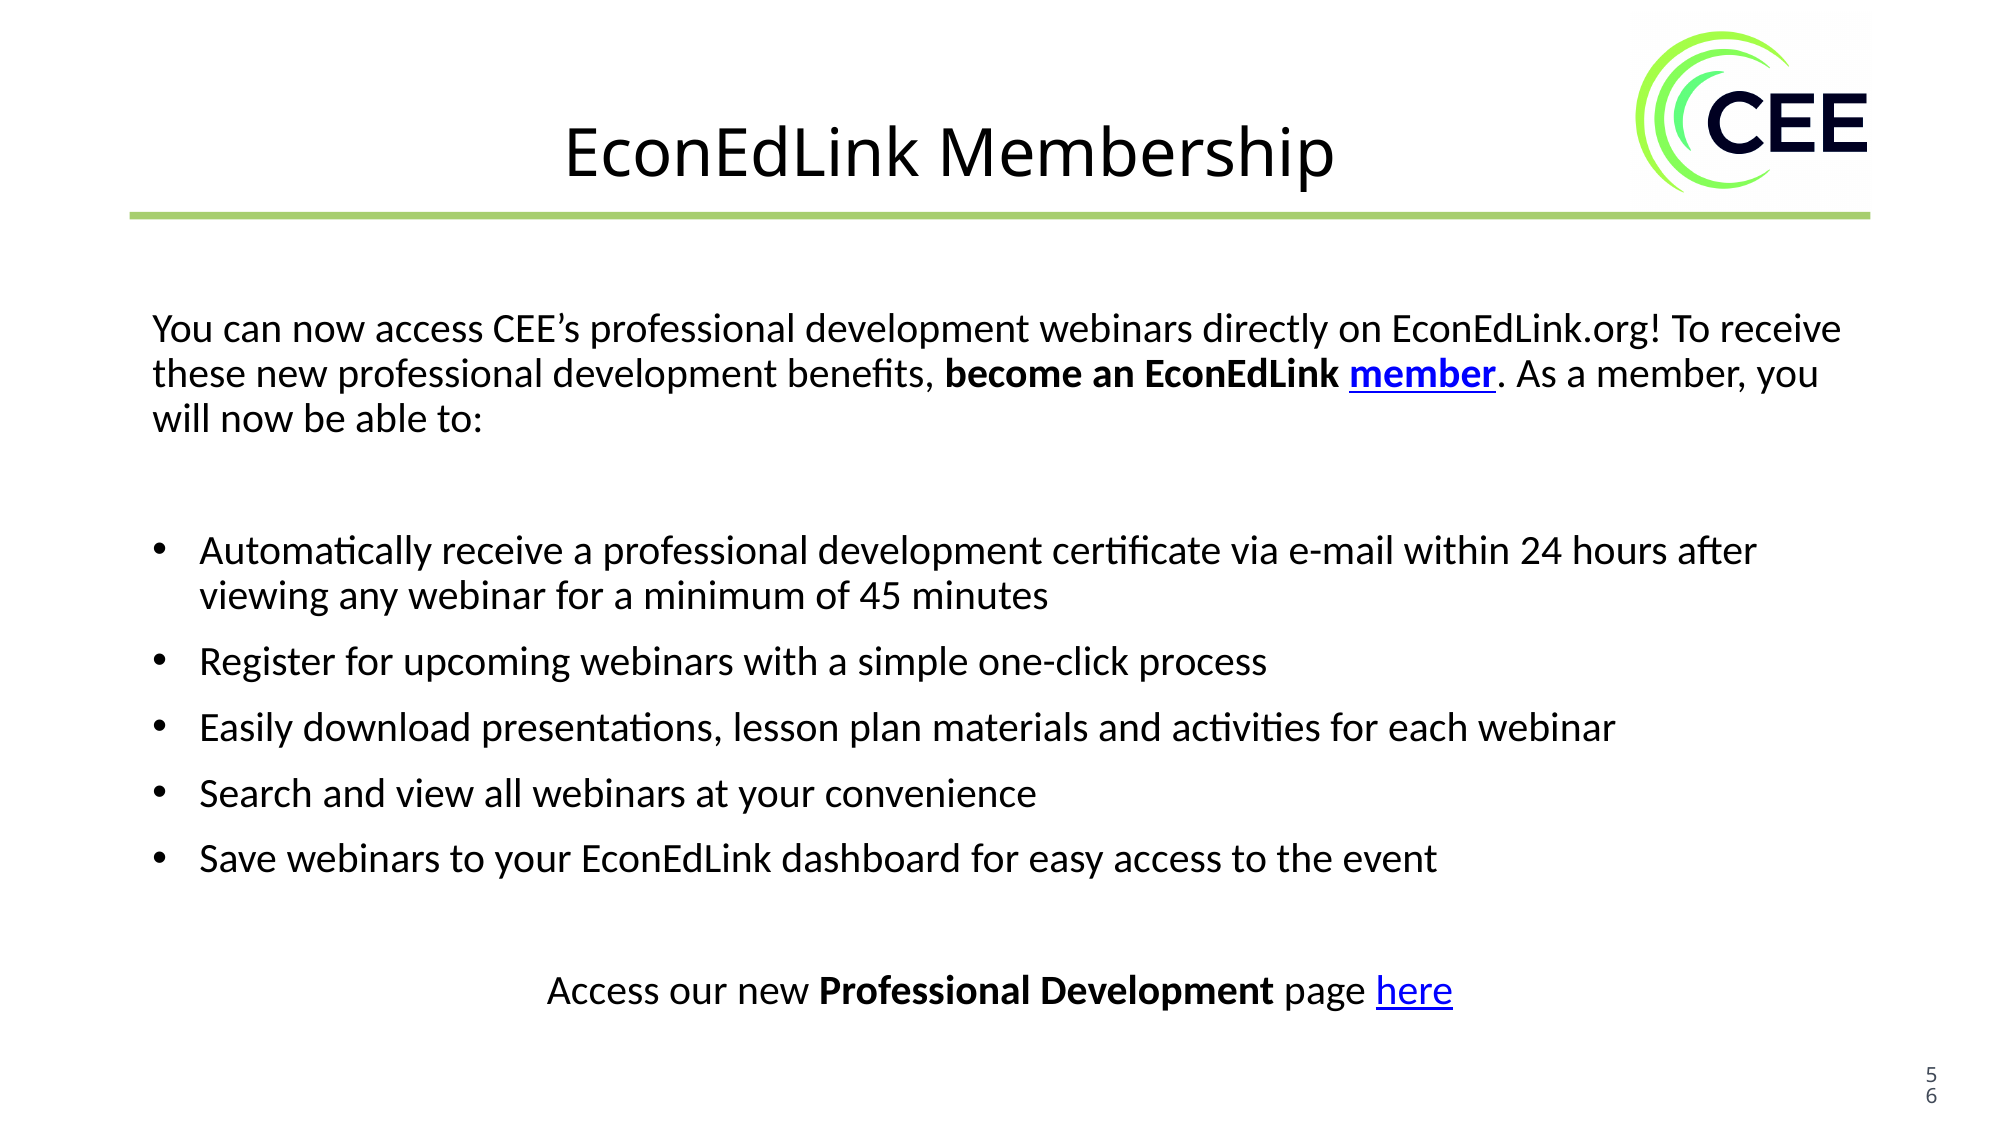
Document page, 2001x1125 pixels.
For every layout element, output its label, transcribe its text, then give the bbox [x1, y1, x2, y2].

slide_number 56 [1917, 1055, 1948, 1097]
picture [1630, 11, 1872, 212]
text_box EconEdLink Membership [94, 111, 1805, 199]
text_box You can now access CEE’s professional development webinars directly on EconEdLink.org! To receive these new professional development benefits, become an EconEdLink member. As a member, you will now be able to: Automatically receive a professional development certificate via e-mail within 24 hours after viewing any webinar for a minimum of 45 minutes Register for upcoming webinars with a simple one-click process Easily download presentations, lesson plan materials and activities for each webinar Search and view all webinars at your convenience Save webinars to your EconEdLink dashboard for easy access to the event Access our new Professional Development page here [144, 299, 1855, 1021]
